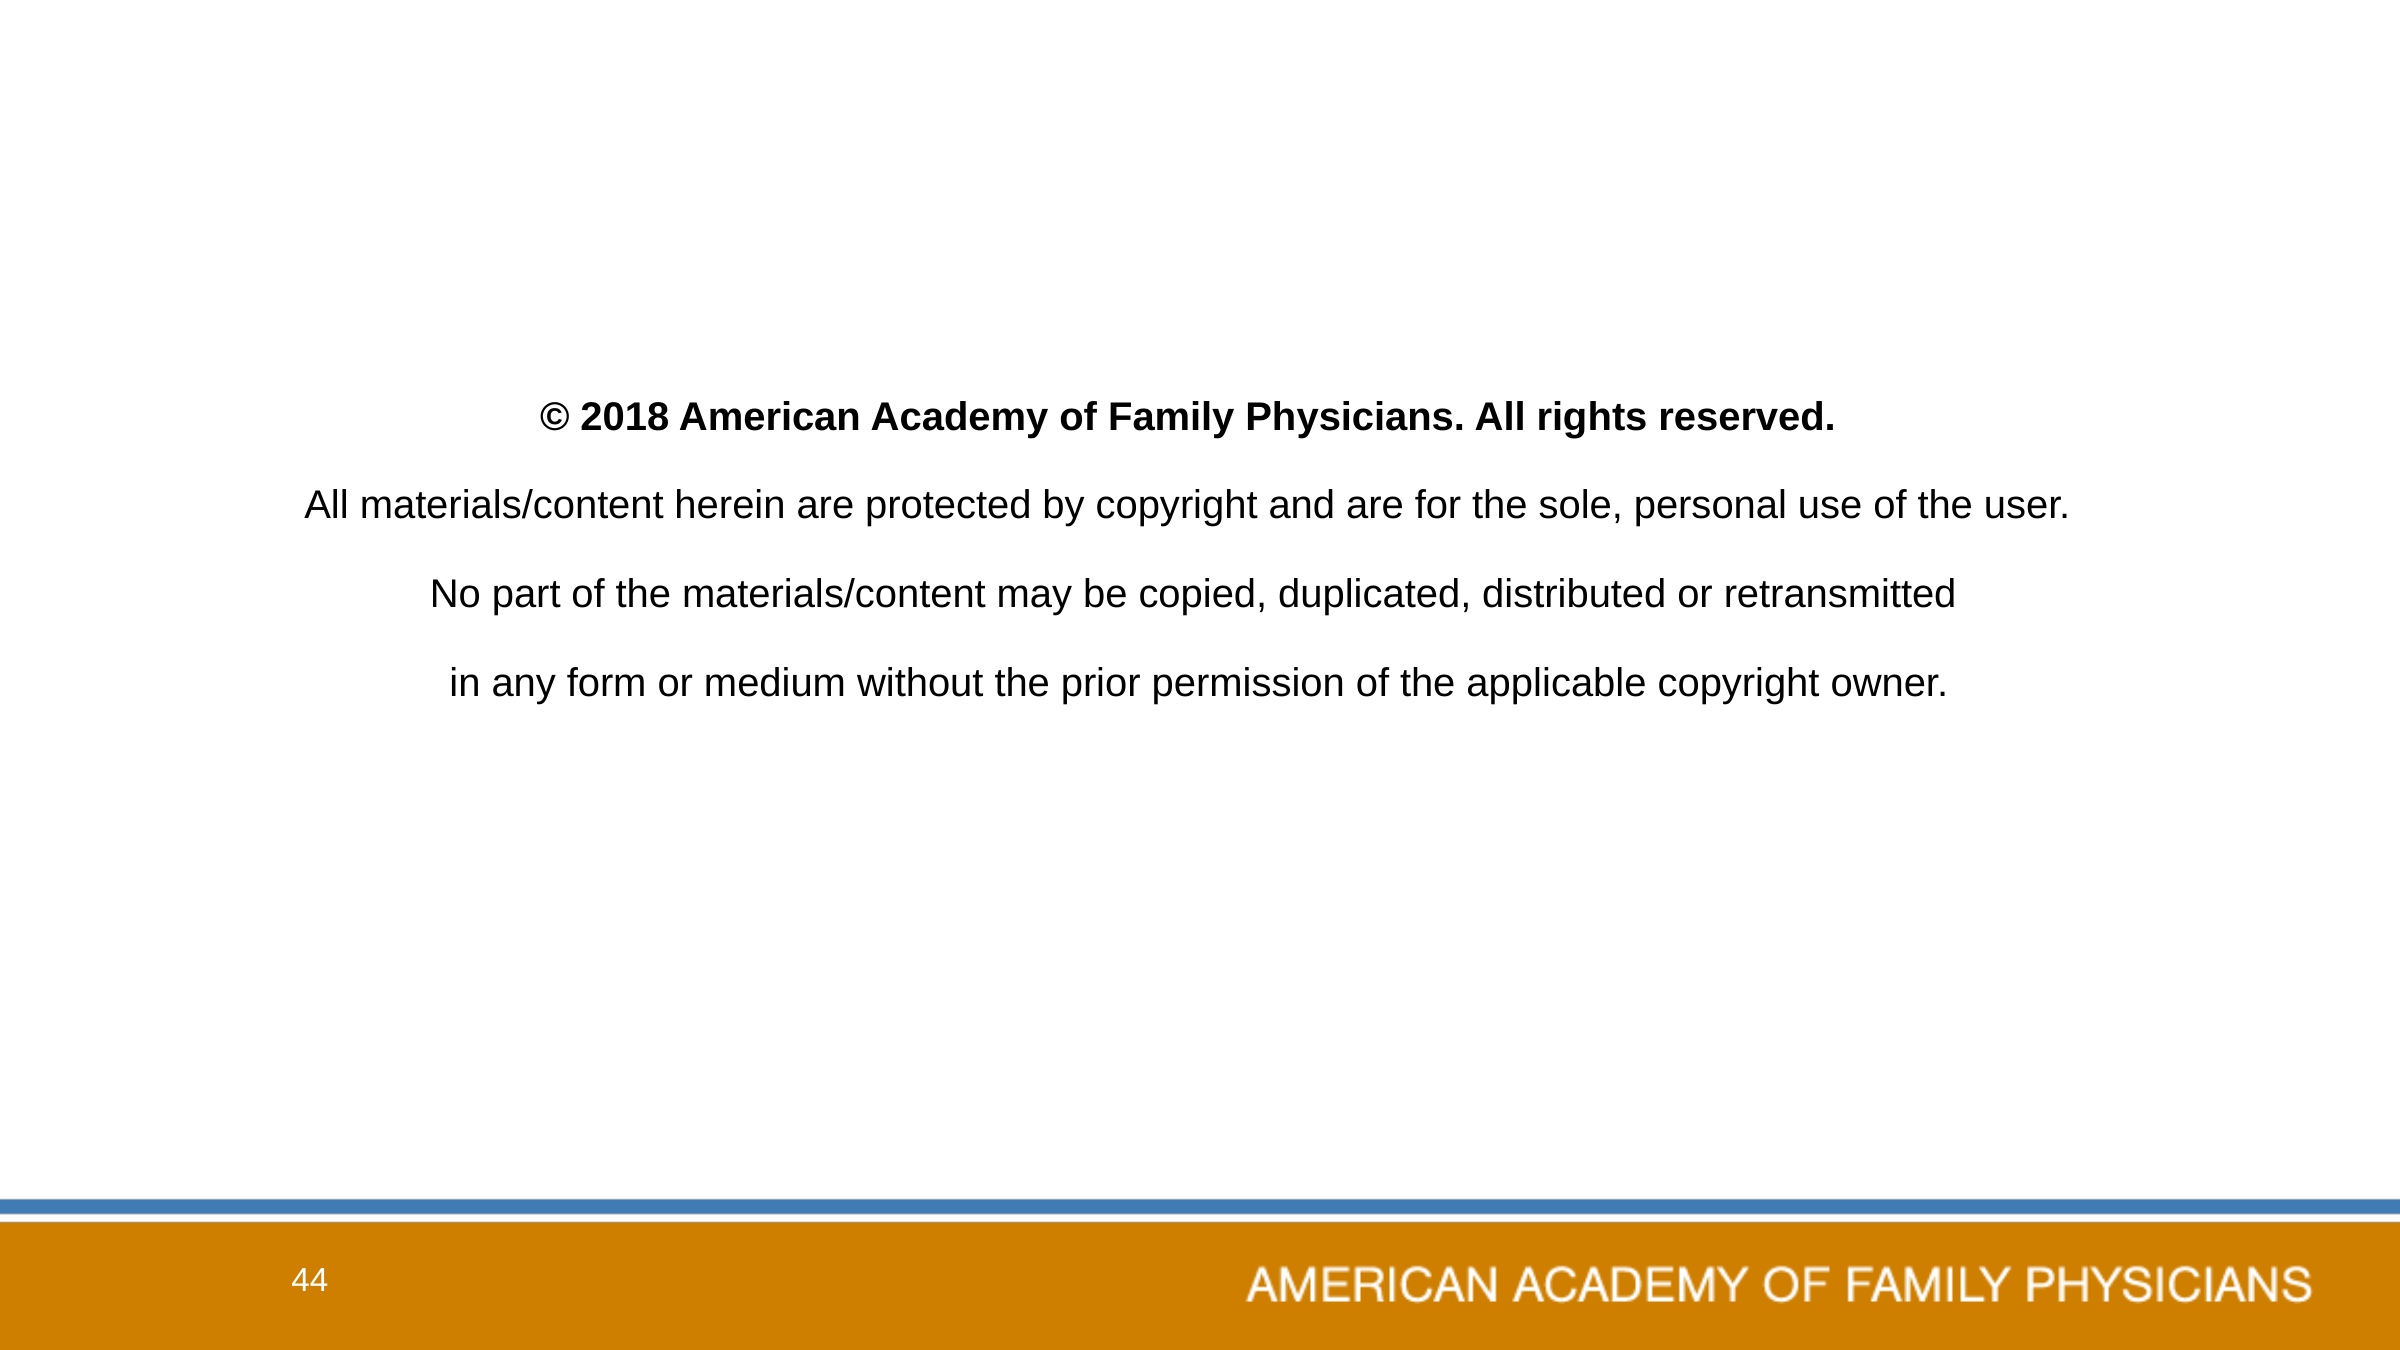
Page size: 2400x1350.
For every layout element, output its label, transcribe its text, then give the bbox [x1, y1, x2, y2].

picture [0, 0, 2400, 1350]
list © 2018 American Academy of Family Physicians. All rights reserved. All materials/content herein are protected by copyright and are for the sole, personal use of the user. No part of the materials/content may be copied, duplicated, distributed or retransmitted in any form or medium without the prior permission of the applicable copyright owner. [268, 358, 2132, 982]
slide_number 44 [268, 1242, 344, 1315]
